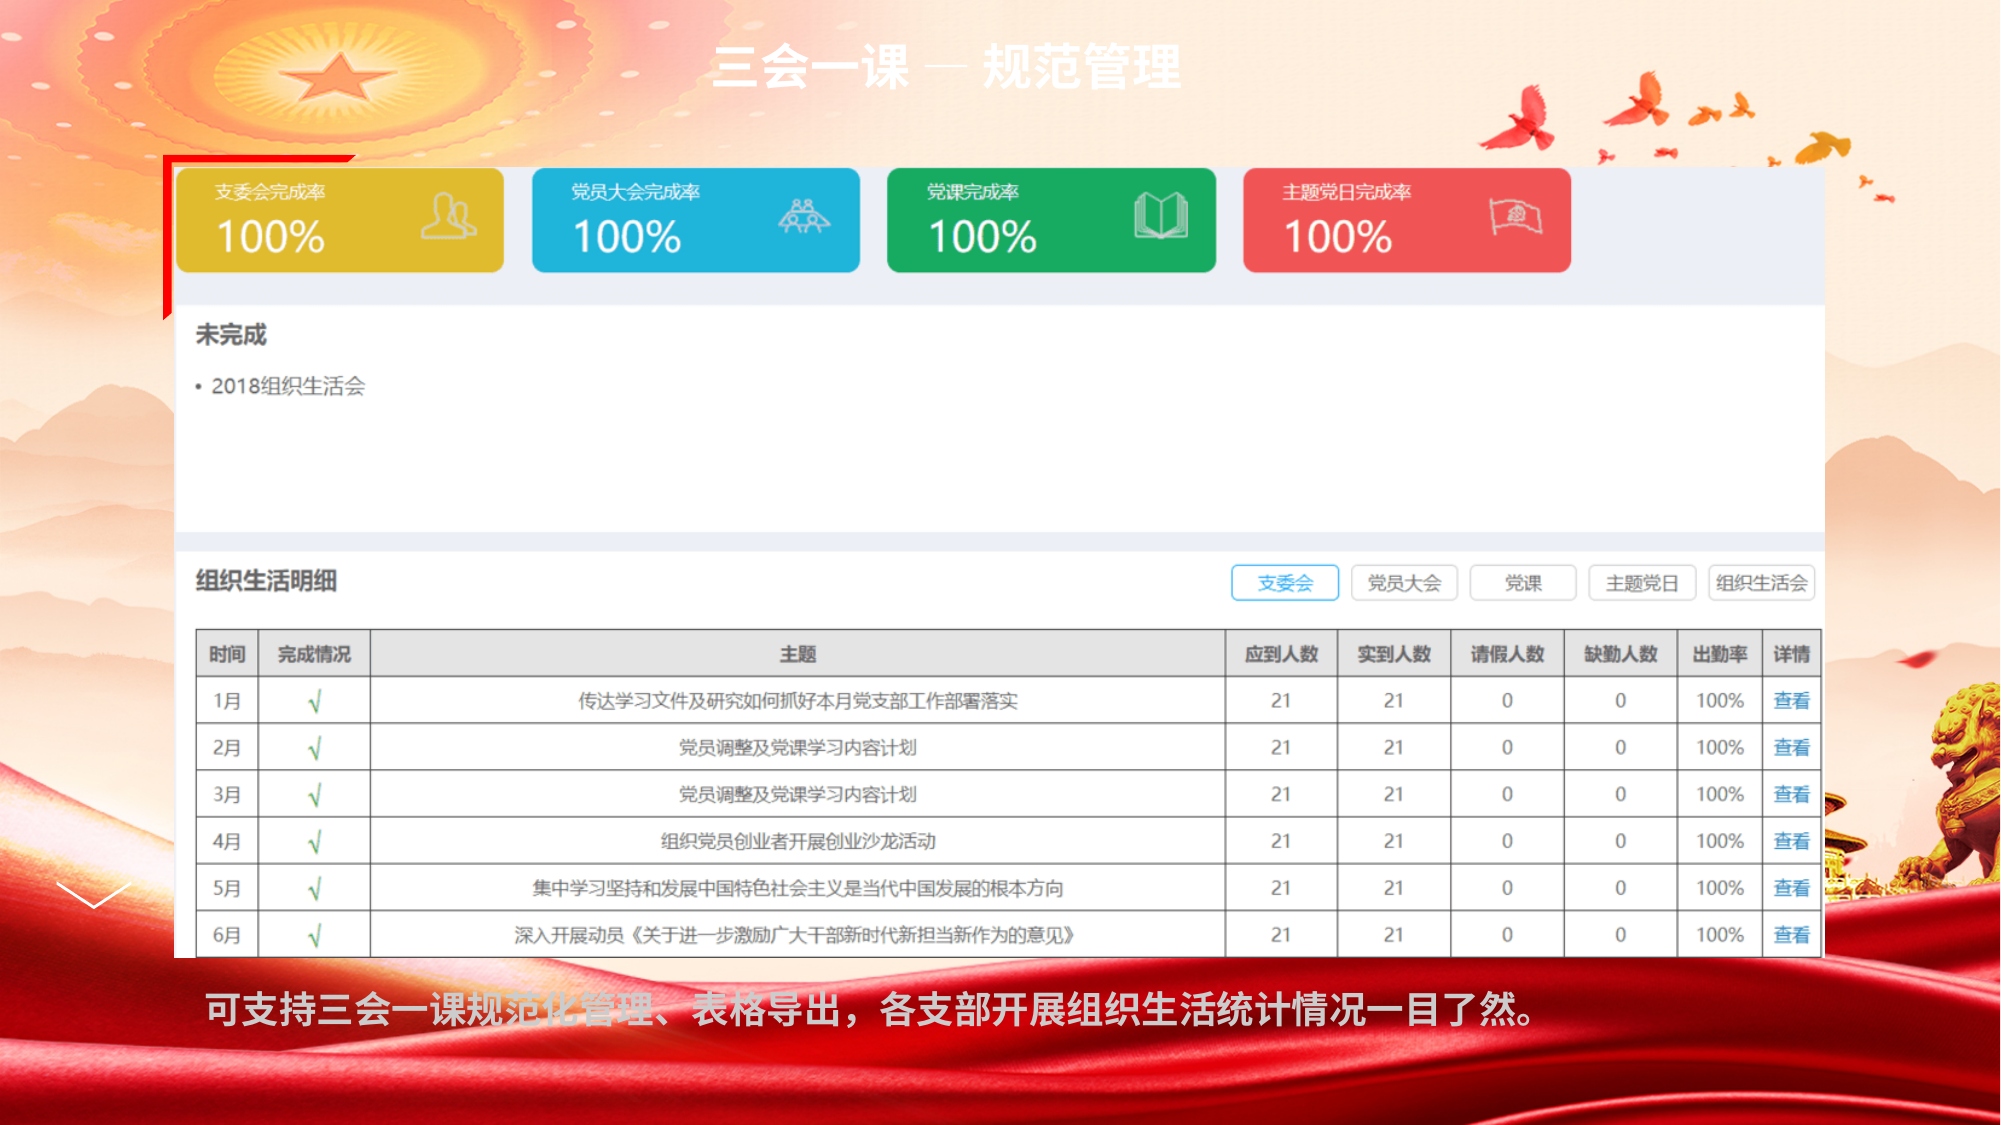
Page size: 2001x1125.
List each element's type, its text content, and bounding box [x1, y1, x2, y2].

text_box [55, 879, 133, 911]
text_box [163, 154, 1825, 1040]
text_box 三会一课 — 规范管理 [695, 28, 1690, 103]
picture [0, 0, 2001, 1125]
